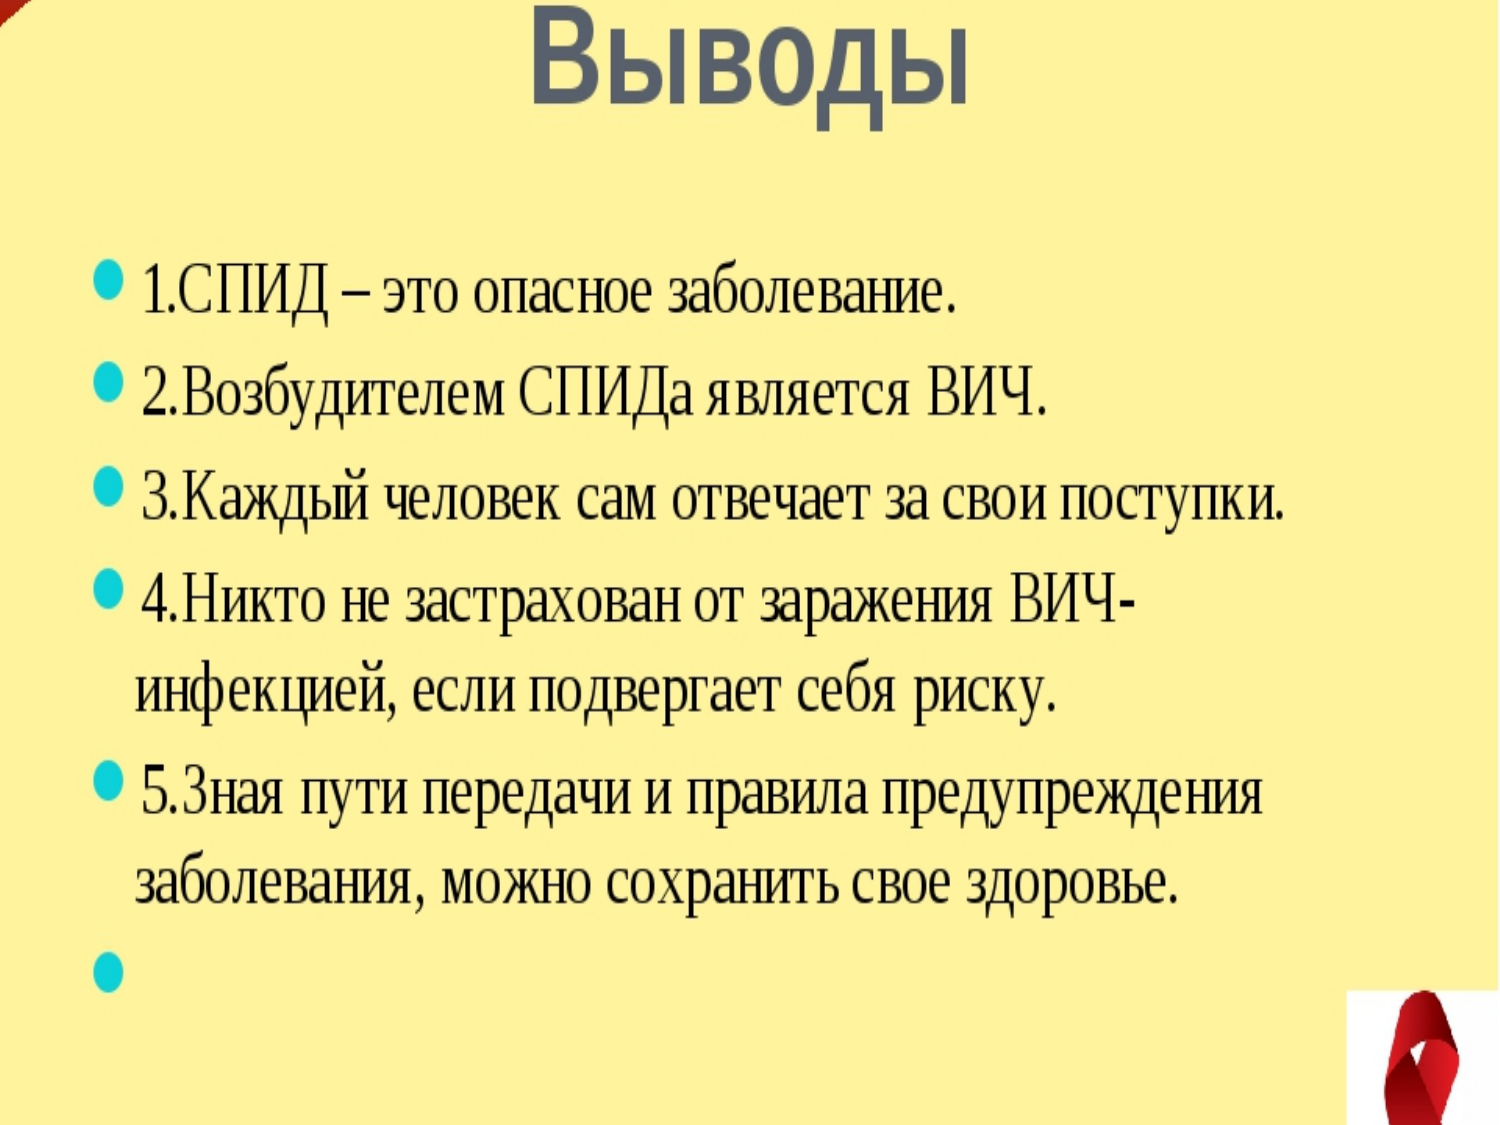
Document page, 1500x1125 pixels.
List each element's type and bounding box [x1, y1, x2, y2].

list [0, 0, 1500, 1125]
